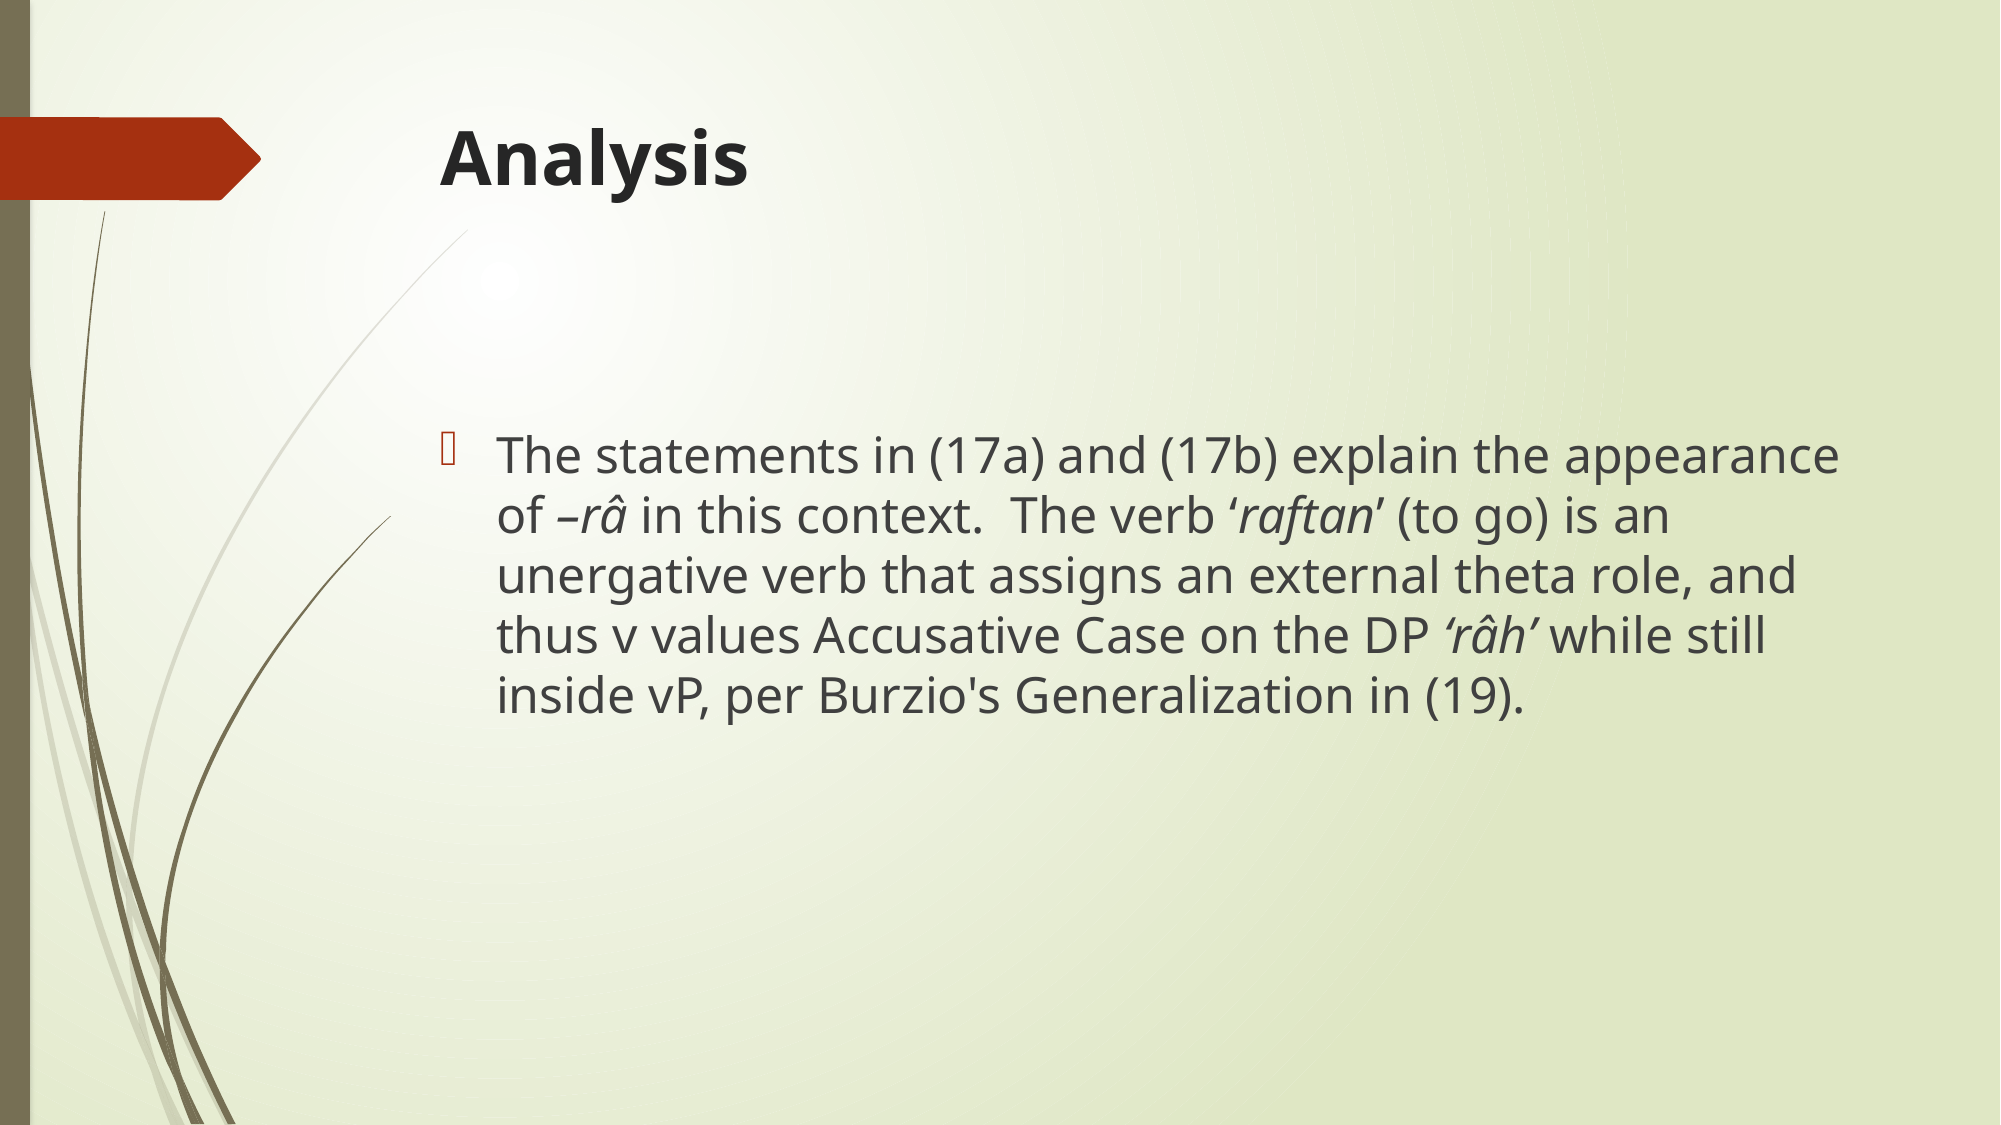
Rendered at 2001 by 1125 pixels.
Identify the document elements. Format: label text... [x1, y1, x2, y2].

title Analysis [425, 102, 1888, 313]
list The statements in (17a) and (17b) explain the appearance of –râ in this context. The verb ‘raftan’ (to go) is an unergative verb that assigns an external theta role, and thus v values Accusative Case on the DP ‘râh’ while still inside vP, per Burzio's Generalization in (19). [424, 350, 1888, 970]
